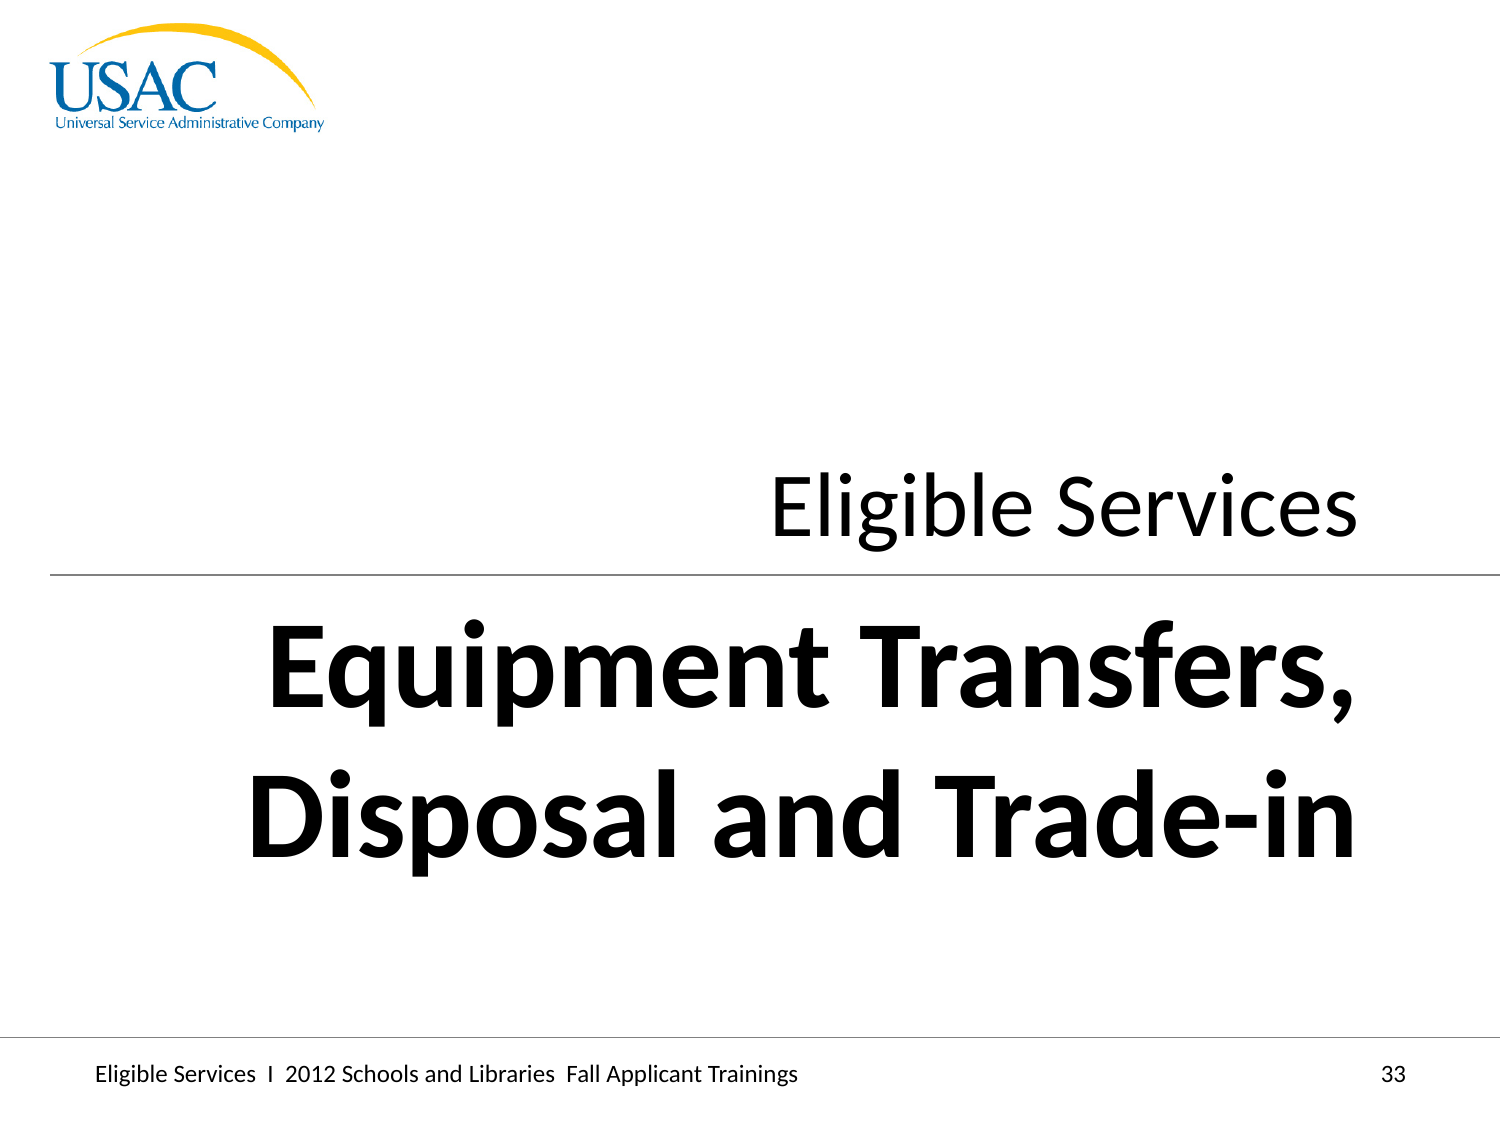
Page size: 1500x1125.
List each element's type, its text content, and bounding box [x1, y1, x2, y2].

list Equipment Transfers, Disposal and Trade-in [99, 575, 1375, 713]
list Eligible Services [99, 437, 1375, 575]
picture [24, 0, 350, 157]
